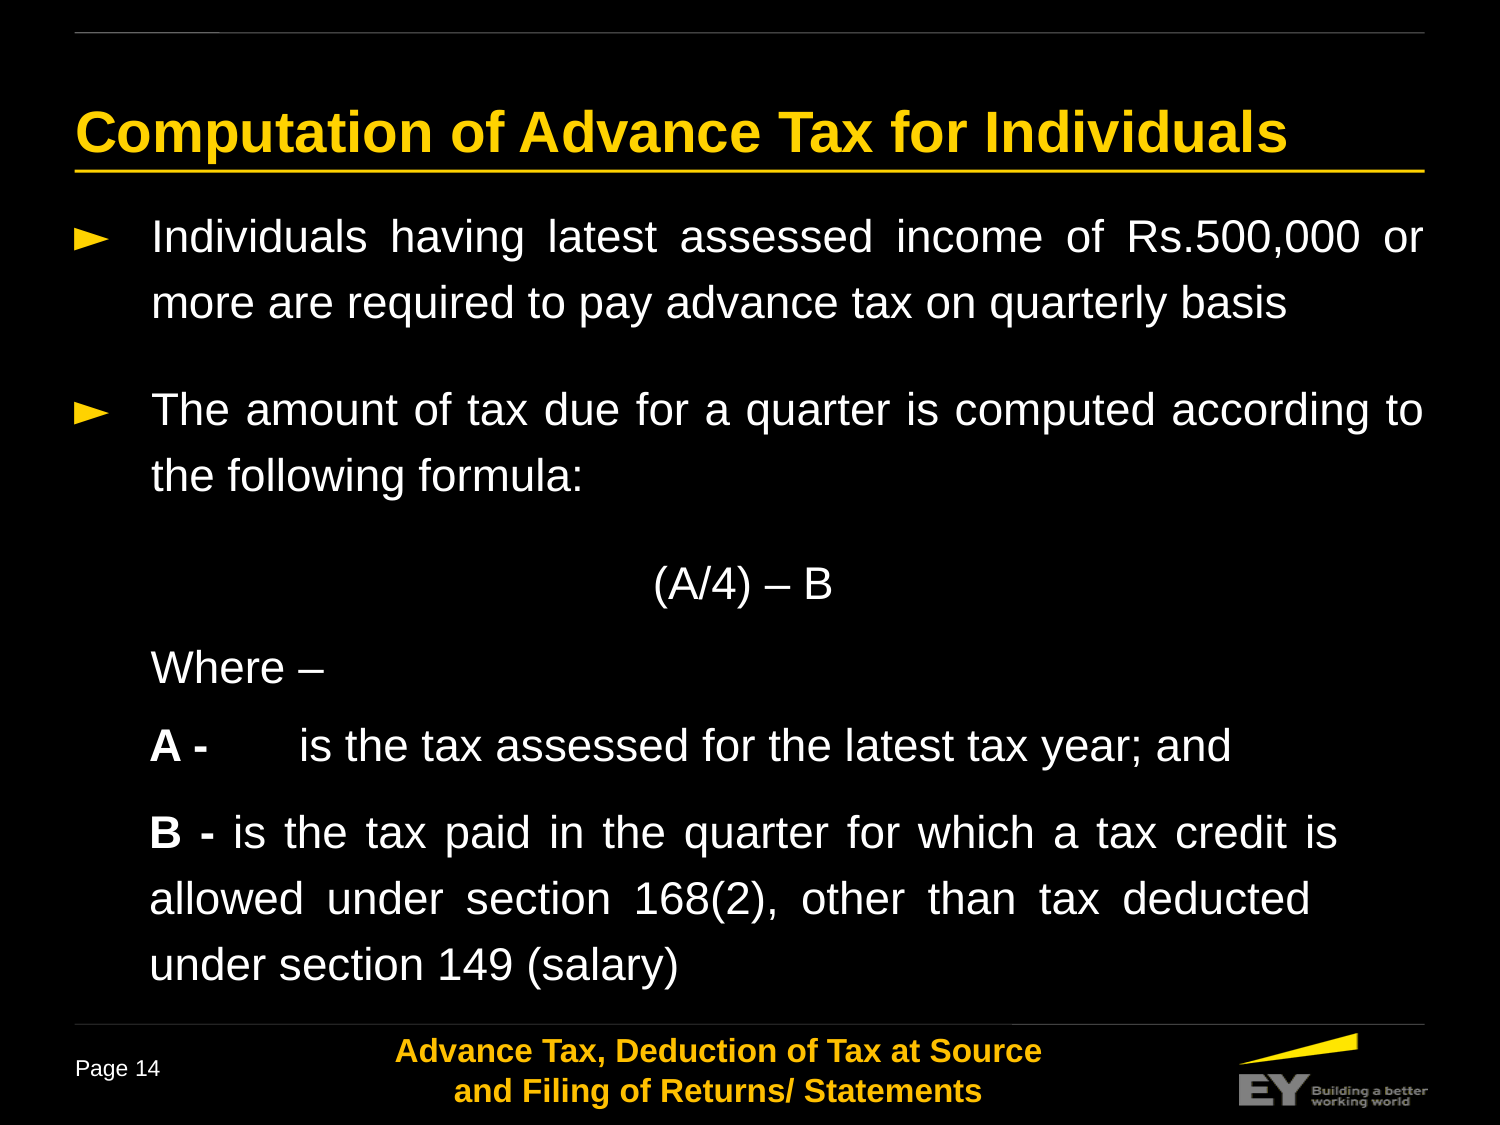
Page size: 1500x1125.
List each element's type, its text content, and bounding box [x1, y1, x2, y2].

title Computation of Advance Tax for Individuals [74, 98, 1463, 173]
picture [1239, 1033, 1428, 1108]
list Individuals having latest assessed income of Rs.500,000 or more are required to pay advance tax on quarterly basis The amount of tax due for a quarter is computed according to the following formula: (A/4) – B Where – A - is the tax assessed for the latest tax year; and B - is the tax paid in the quarter for which a tax credit is allowed under section 168(2), other than tax deducted under section 149 (salary) [73, 195, 1426, 1018]
